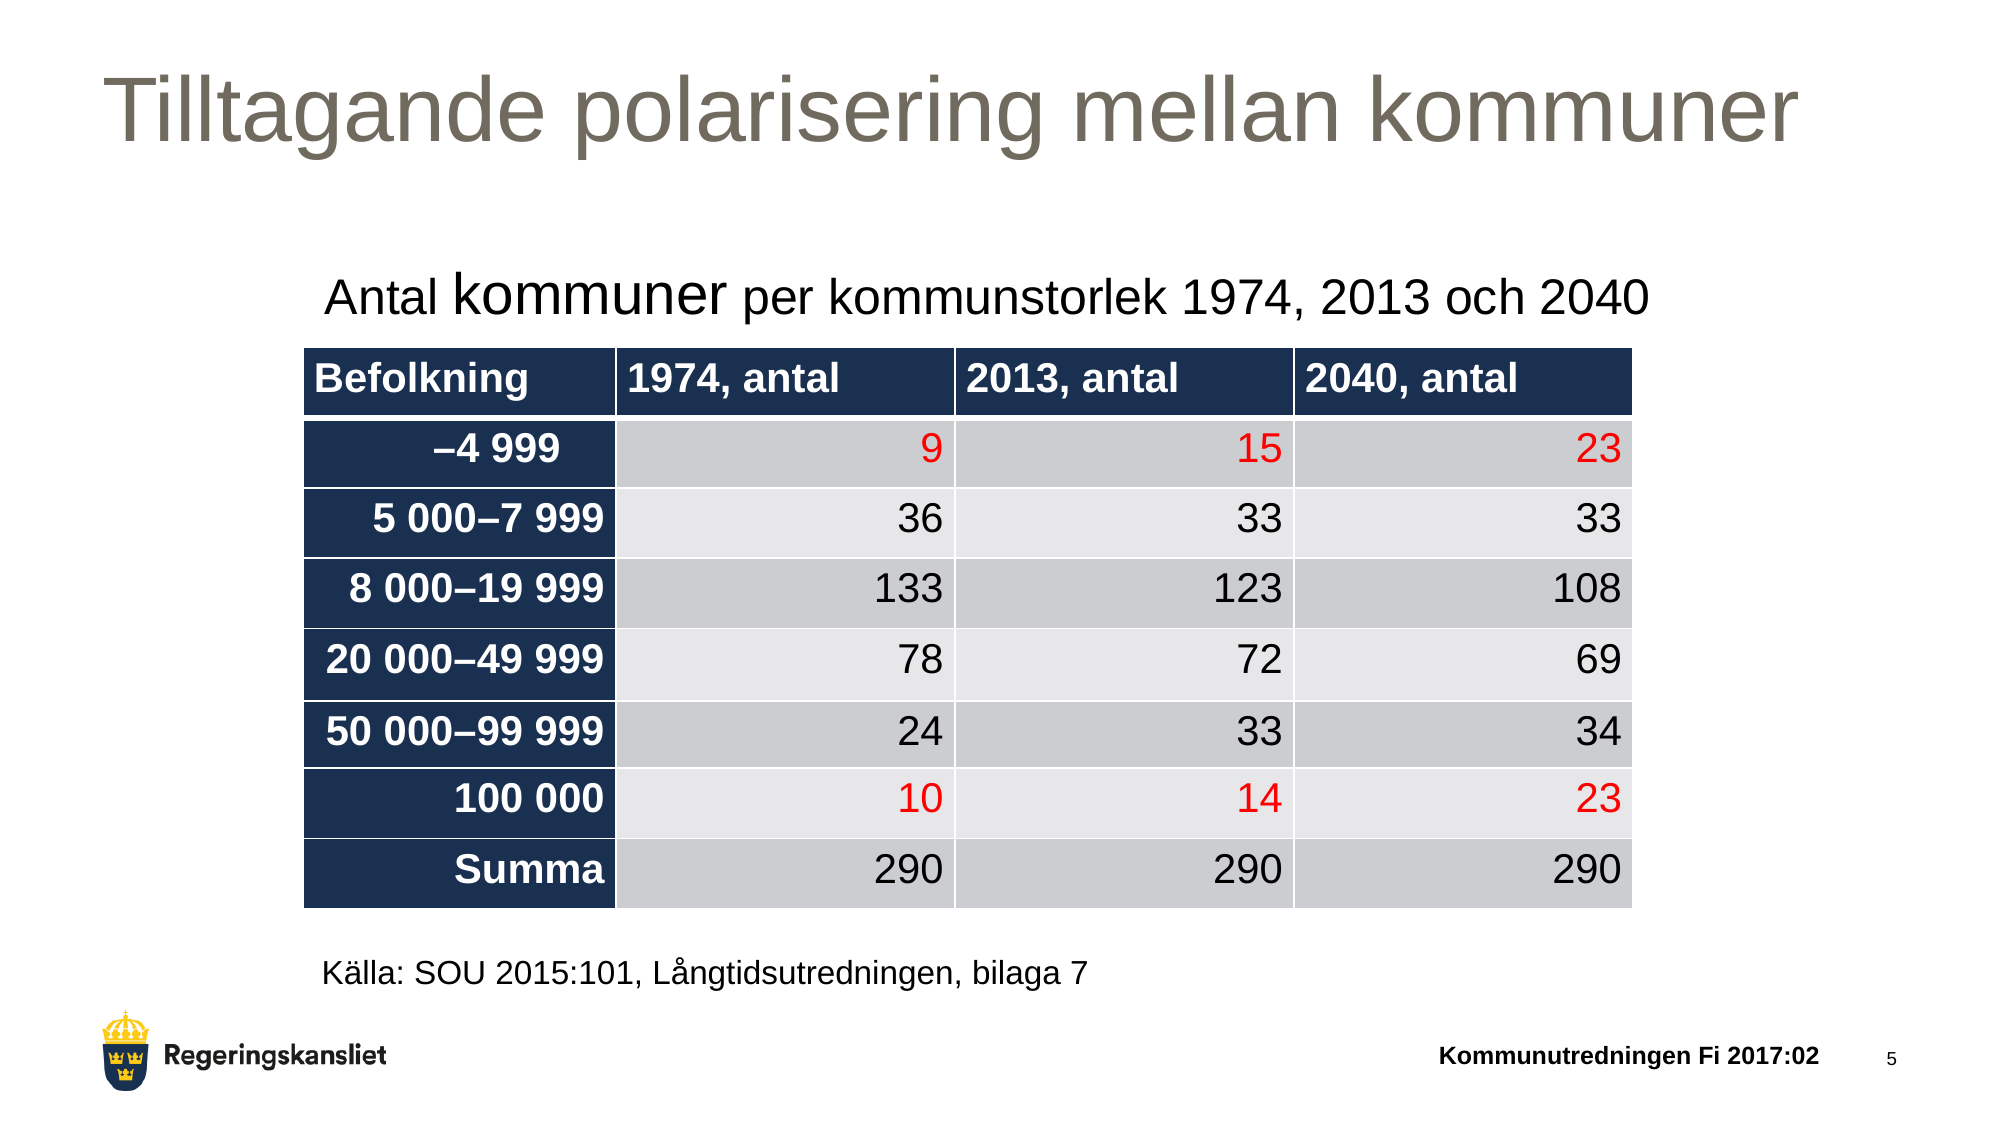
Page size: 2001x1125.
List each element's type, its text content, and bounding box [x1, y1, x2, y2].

table_cell 15 [956, 421, 1293, 487]
table_header 1974, antal [617, 348, 954, 415]
table_cell 72 [956, 629, 1293, 700]
table_cell 8 000–19 999 [304, 559, 615, 628]
slide_number 5 [1817, 1034, 1898, 1070]
table_cell 33 [956, 489, 1293, 557]
table_cell 24 [617, 702, 954, 767]
table_cell 50 000–99 999 [304, 702, 615, 767]
footer Kommunutredningen Fi 2017:02 [1253, 1034, 1817, 1070]
text_box Antal kommuner per kommunstorlek 1974, 2013 och 2040 [310, 249, 1667, 335]
table_cell 133 [617, 559, 954, 628]
table_cell 69 [1295, 629, 1632, 700]
table_header Befolkning [304, 348, 615, 415]
table_cell 100 000 [304, 769, 615, 838]
table_cell 290 [617, 839, 954, 908]
table_cell 23 [1295, 769, 1632, 838]
table_cell Summa [304, 839, 615, 908]
table_cell 10 [617, 769, 954, 838]
table_cell 290 [956, 839, 1293, 908]
table_header 2013, antal [956, 348, 1293, 415]
table_cell 108 [1295, 559, 1632, 628]
table_cell –4 999 [304, 421, 615, 487]
table_cell 290 [1295, 839, 1632, 908]
table_cell 123 [956, 559, 1293, 628]
table_cell 9 [617, 421, 954, 487]
table_cell 23 [1295, 421, 1632, 487]
table_cell 14 [956, 769, 1293, 838]
table_cell 78 [617, 629, 954, 700]
table_header 2040, antal [1295, 348, 1632, 415]
table_cell 36 [617, 489, 954, 557]
table_cell 33 [956, 702, 1293, 767]
table_cell 33 [1295, 489, 1632, 557]
title Tilltagande polarisering mellan kommuner [102, 42, 1961, 212]
picture [102, 1010, 386, 1091]
table_cell 5 000–7 999 [304, 489, 615, 557]
table_cell 34 [1295, 702, 1632, 767]
text_box Källa: SOU 2015:101, Långtidsutredningen, bilaga 7 [306, 943, 1105, 999]
table_cell 20 000–49 999 [304, 629, 615, 700]
